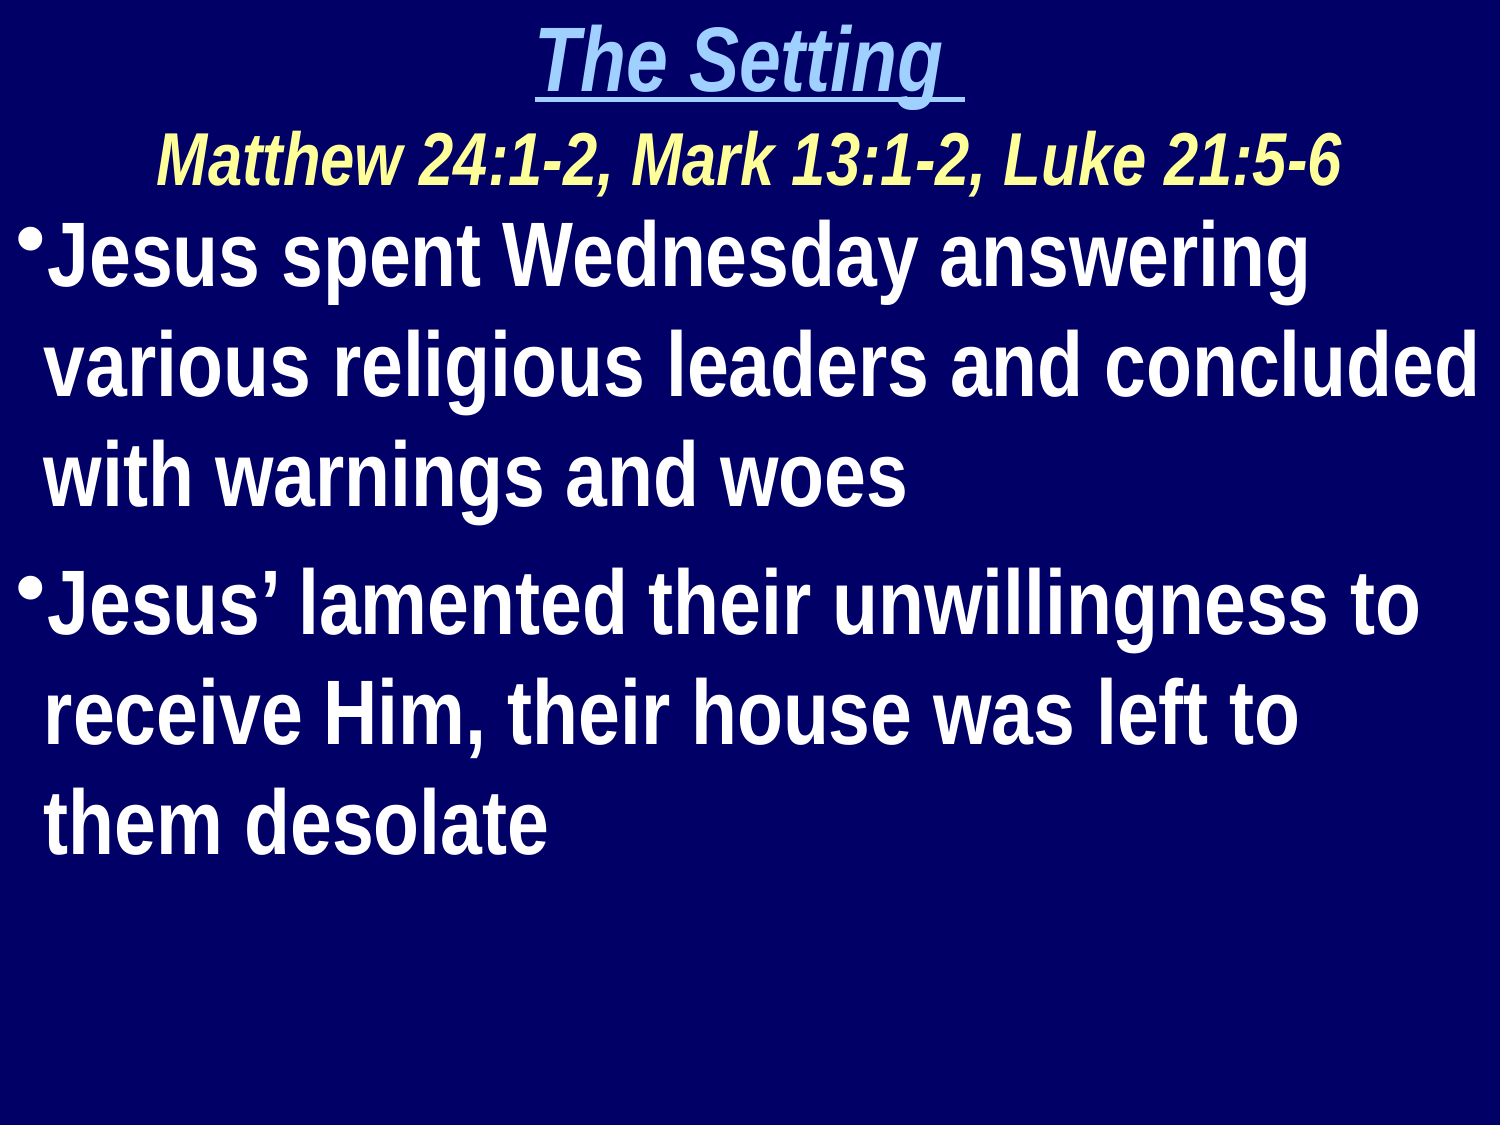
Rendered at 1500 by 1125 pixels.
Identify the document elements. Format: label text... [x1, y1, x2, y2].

title The Setting Matthew 24:1-2, Mark 13:1-2, Luke 21:5-6 [0, 0, 1500, 187]
list Jesus spent Wednesday answering various religious leaders and concluded with warnings and woes Jesus’ lamented their unwillingness to receive Him, their house was left to them desolate [0, 187, 1500, 1125]
